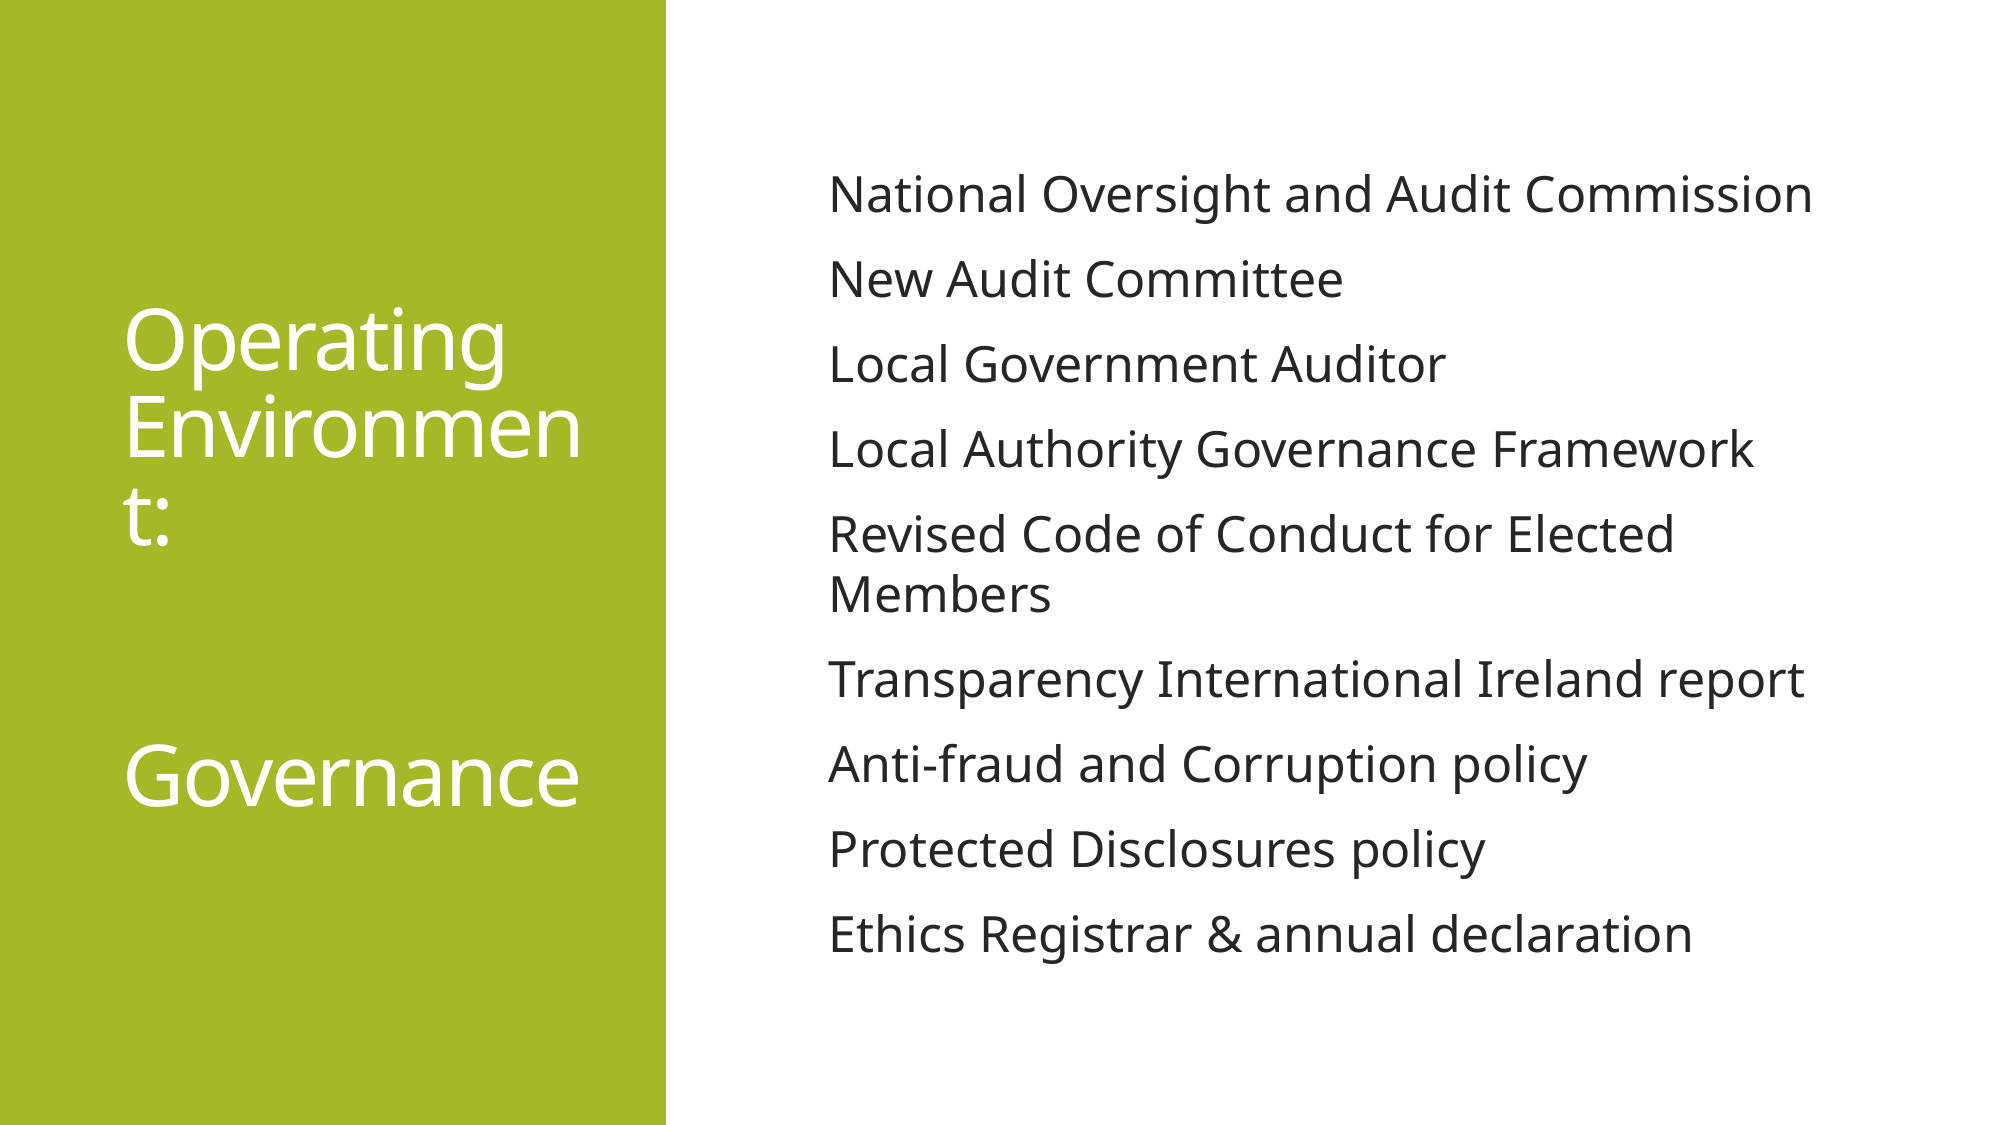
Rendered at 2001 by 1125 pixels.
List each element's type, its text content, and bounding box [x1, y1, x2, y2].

list National Oversight and Audit Commission New Audit Committee Local Government Auditor Local Authority Governance Framework Revised Code of Conduct for Elected Members Transparency International Ireland report Anti-fraud and Corruption policy Protected Disclosures policy Ethics Registrar & annual declaration [756, 153, 1876, 972]
title Operating Environment: Governance [107, 153, 598, 972]
text_box [0, 0, 667, 1125]
